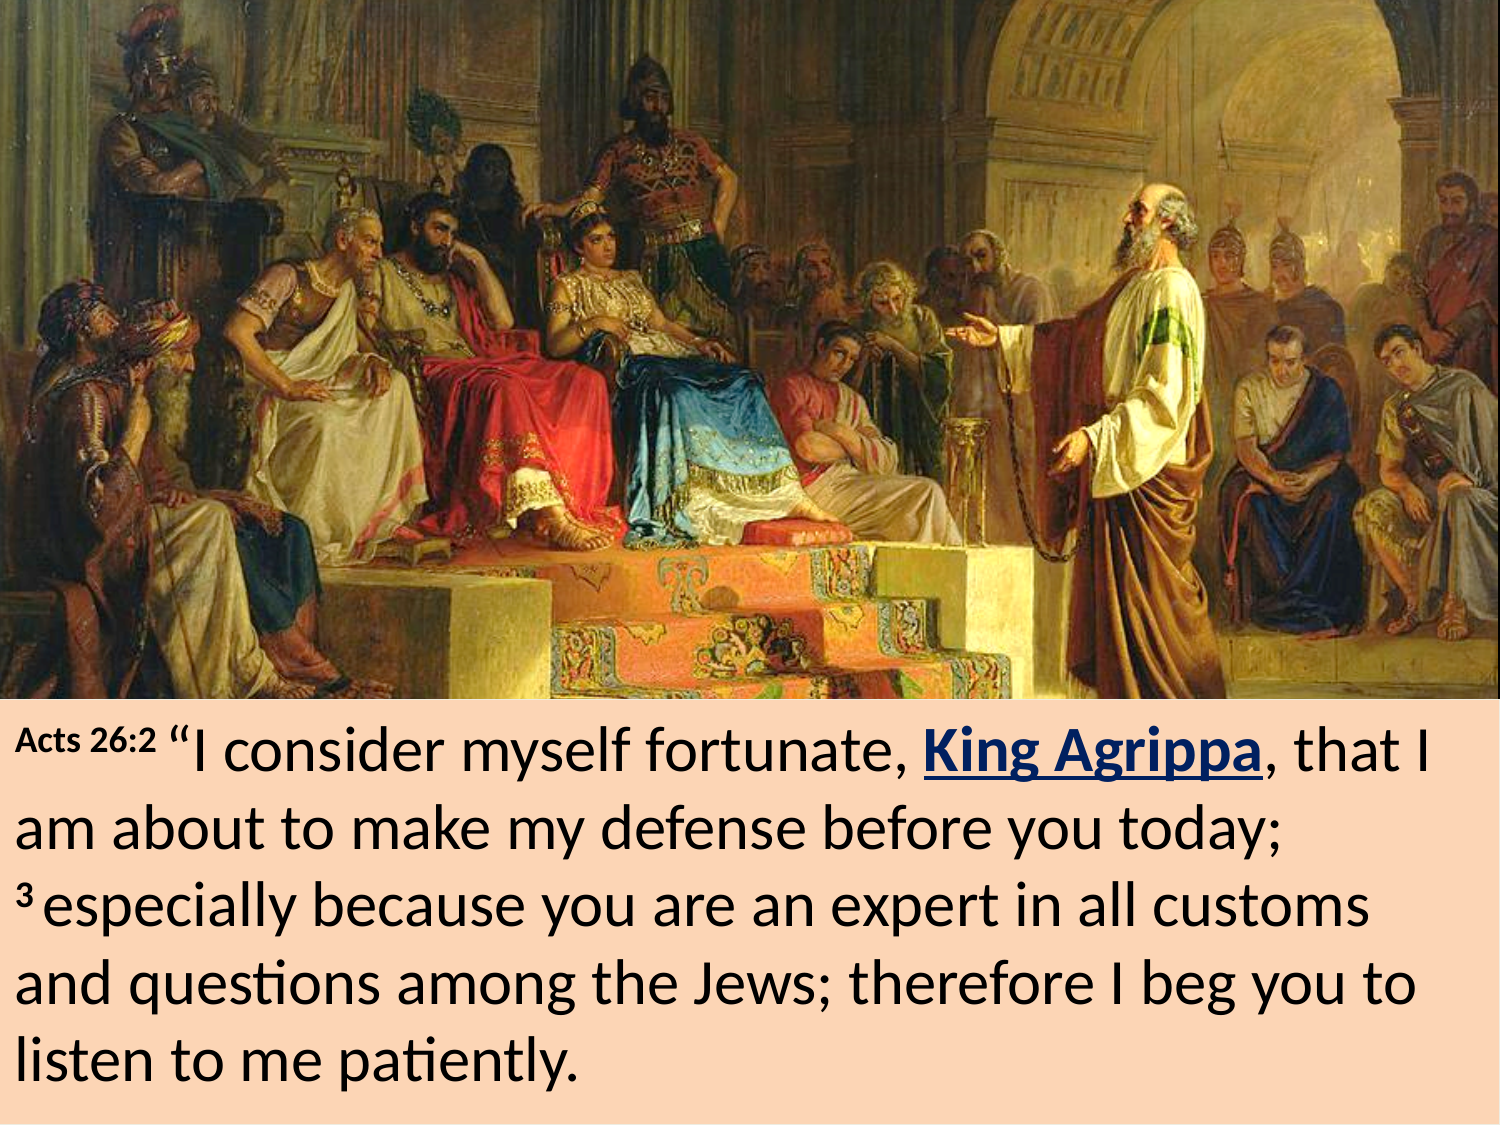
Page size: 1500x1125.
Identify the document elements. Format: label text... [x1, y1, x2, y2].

text_box Acts 26:2 “I consider myself fortunate, King Agrippa, that I am about to make my defense before you today; 3 especially because you are an expert in all customs and questions among the Jews; therefore I beg you to listen to me patiently. [0, 825, 1500, 1125]
picture [0, 0, 1499, 819]
